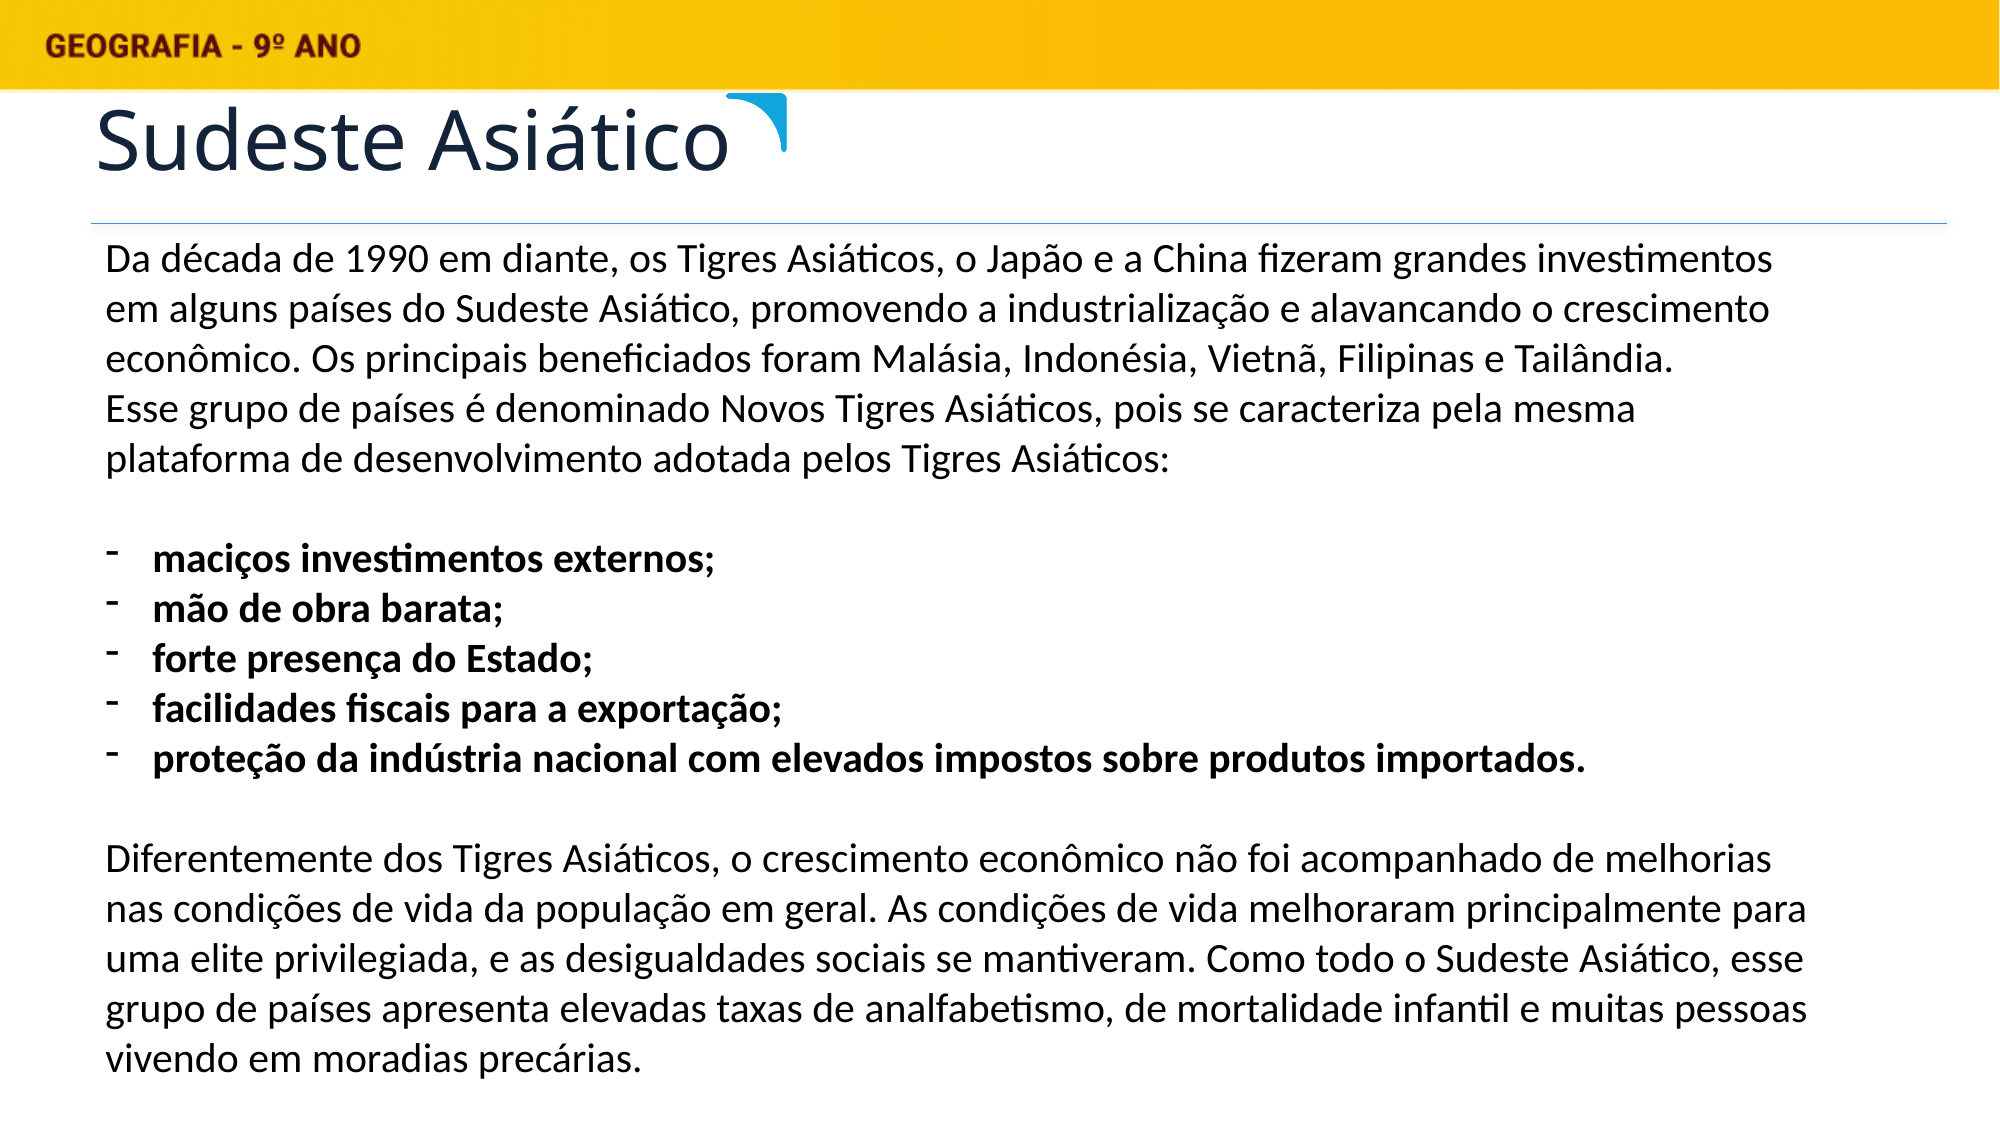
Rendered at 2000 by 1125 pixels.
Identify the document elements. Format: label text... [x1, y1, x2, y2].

picture [0, 0, 2000, 159]
text_box Sudeste Asiático [80, 104, 770, 195]
text_box Da década de 1990 em diante, os Tigres Asiáticos, o Japão e a China fizeram grandes investimentos em alguns países do Sudeste Asiático, promovendo a industrialização e alavancando o crescimento econômico. Os principais beneficiados foram Malásia, Indonésia, Vietnã, Filipinas e Tailândia. Esse grupo de países é denominado Novos Tigres Asiáticos, pois se caracteriza pela mesma plataforma de desenvolvimento adotada pelos Tigres Asiáticos: maciços investimentos externos; mão de obra barata; forte presença do Estado; facilidades fiscais para a exportação; proteção da indústria nacional com elevados impostos sobre produtos importados. Diferentemente dos Tigres Asiáticos, o crescimento econômico não foi acompanhado de melhorias nas condições de vida da população em geral. As condições de vida melhoraram principalmente para uma elite privilegiada, e as desigualdades sociais se mantiveram. Como todo o Sudeste Asiático, esse grupo de países apresenta elevadas taxas de analfabetismo, de mortalidade infantil e muitas pessoas vivendo em moradias precárias. [90, 233, 1894, 1089]
